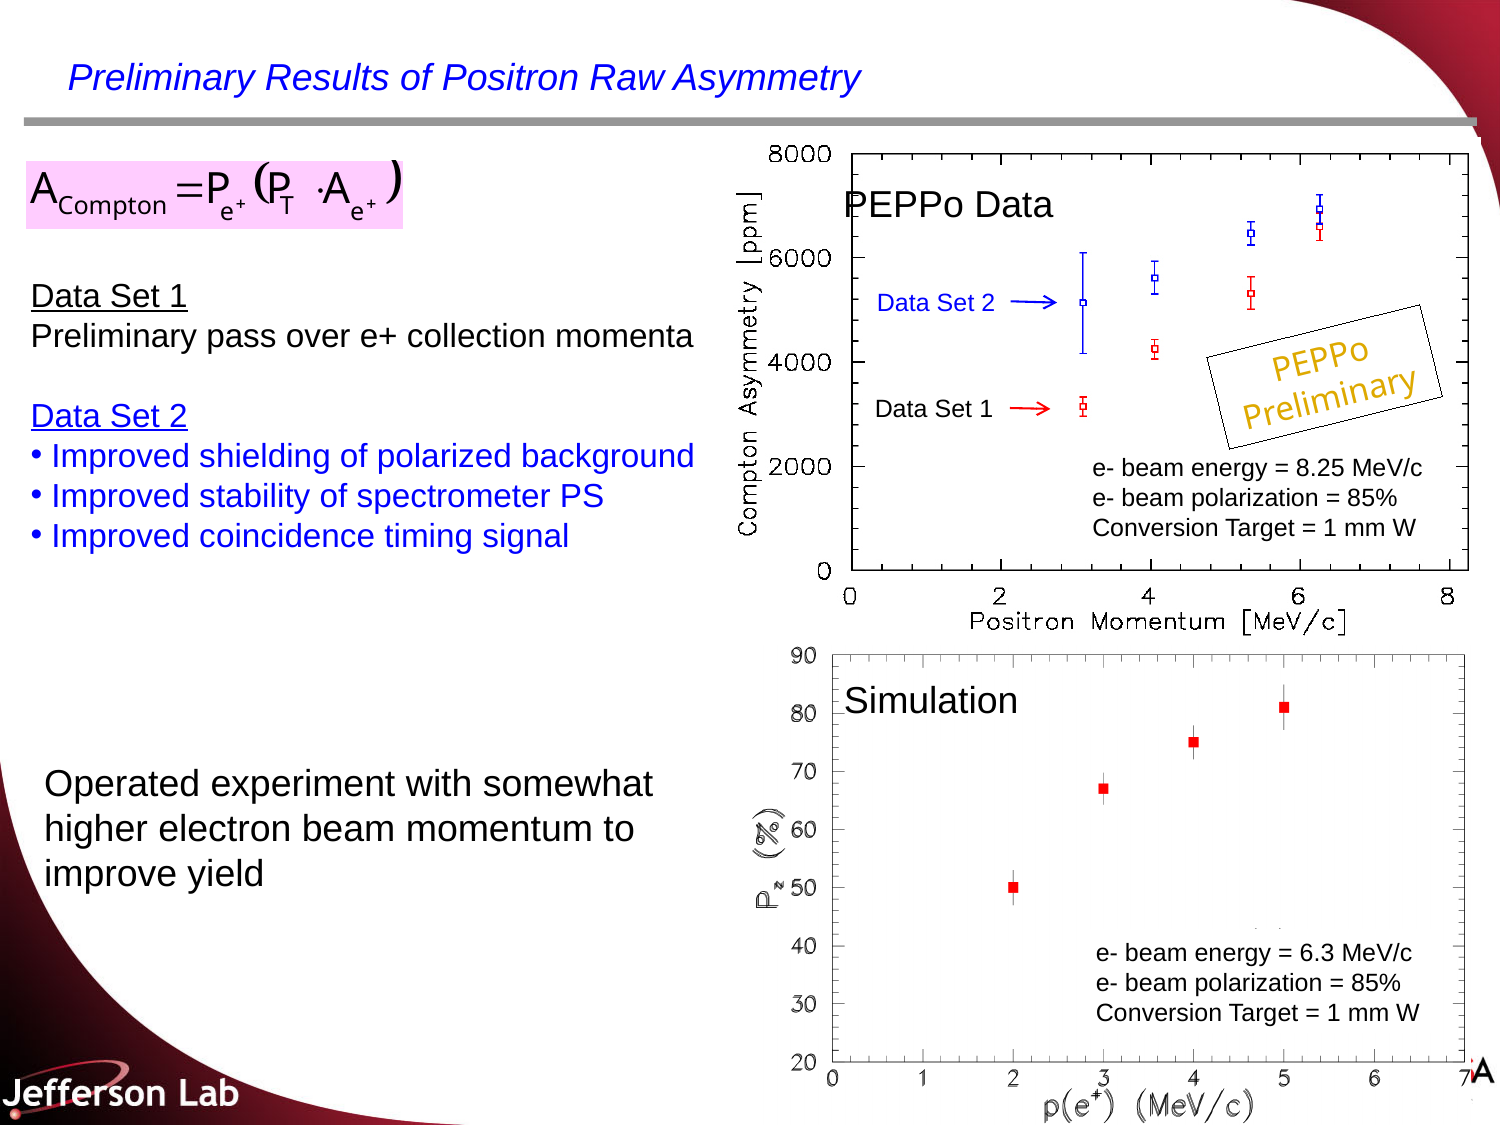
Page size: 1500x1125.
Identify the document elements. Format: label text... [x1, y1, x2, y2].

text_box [25, 160, 404, 230]
text_box Operated experiment with somewhat higher electron beam momentum to improve yield [29, 751, 680, 902]
picture [0, 0, 1500, 1125]
text_box Preliminary Results of Positron Raw Asymmetry [52, 45, 876, 105]
text_box Data Set 1 Preliminary pass over e+ collection momenta Data Set 2 Improved shielding of polarized background Improved stability of spectrometer PS Improved coincidence timing signal [15, 267, 711, 562]
